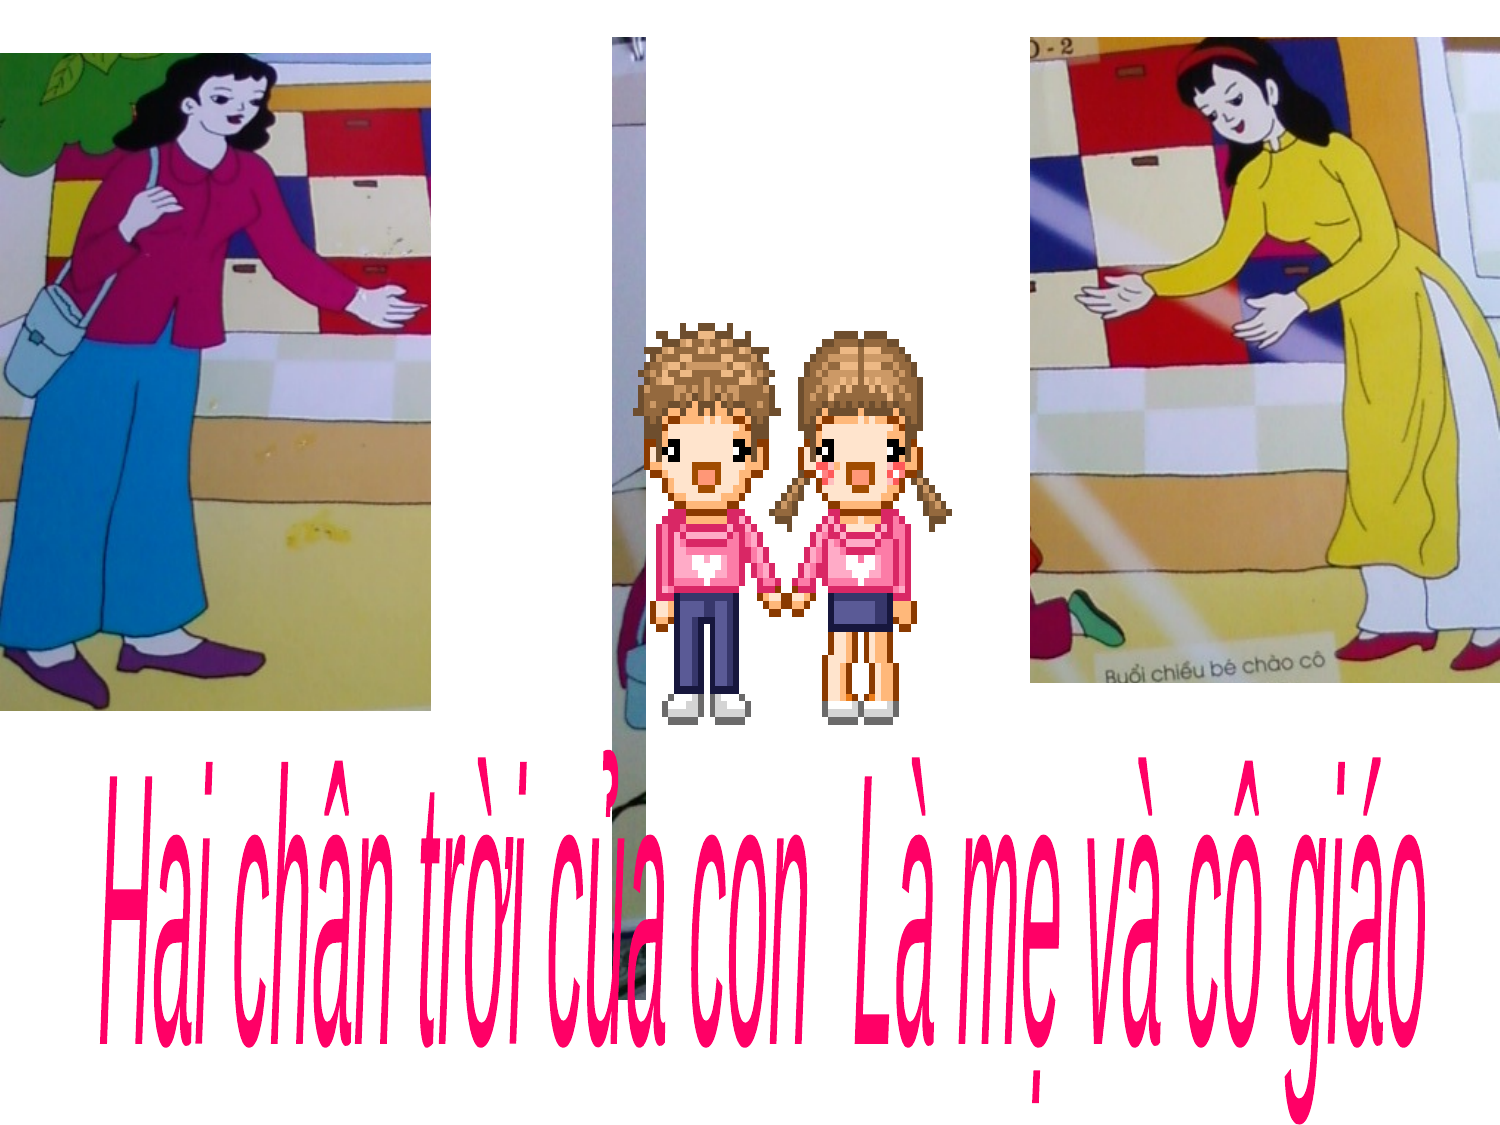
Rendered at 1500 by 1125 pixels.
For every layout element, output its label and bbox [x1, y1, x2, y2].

text_box [0, 0, 607, 963]
picture [562, 293, 1018, 726]
text_box [612, 0, 1500, 1001]
